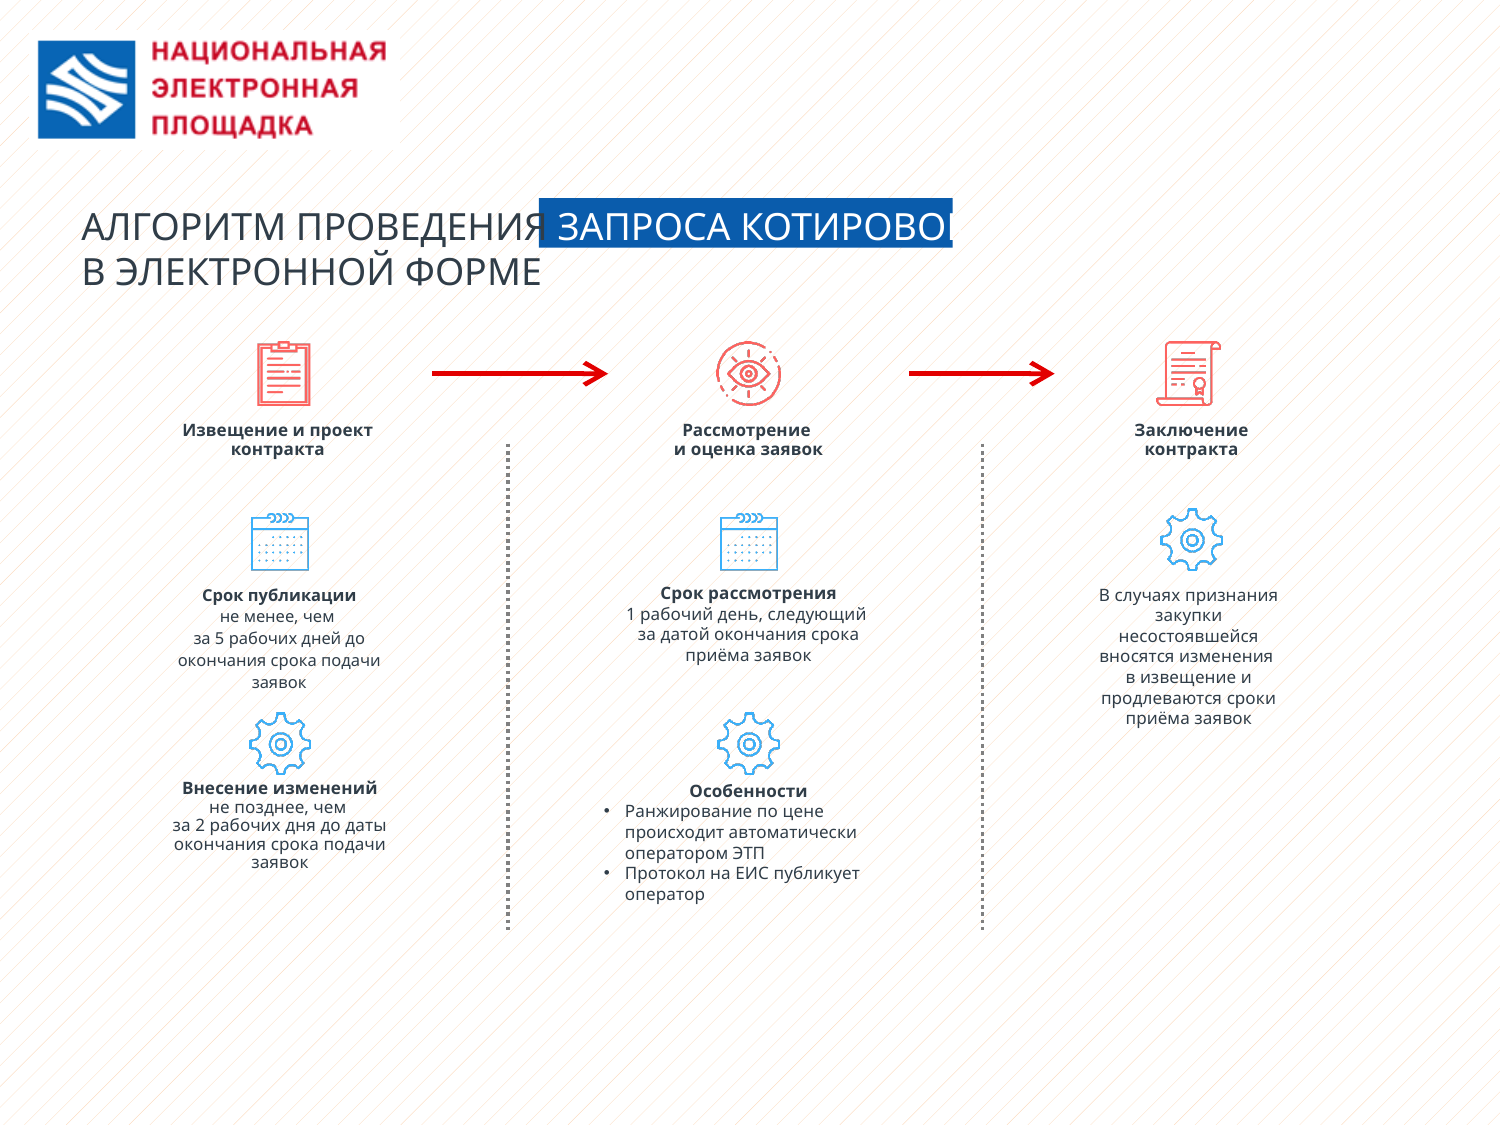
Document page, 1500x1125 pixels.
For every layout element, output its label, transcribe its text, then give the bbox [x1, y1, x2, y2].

picture [719, 512, 778, 571]
picture [250, 341, 316, 406]
picture [29, 30, 401, 150]
picture [251, 512, 310, 571]
text_box АЛГОРИТМ ПРОВЕДЕНИЯ ЗАПРОСА КОТИРОВОК В ЭЛЕКТРОННОЙ ФОРМЕ [66, 195, 1012, 301]
text_box Извещение и проект контракта [168, 415, 388, 472]
text_box Срок публикации не менее, чем за 5 рабочих дней до окончания срока подачи заявок [143, 576, 416, 698]
text_box Внесение изменений не позднее, чем за 2 рабочих дня до даты окончания срока подачи заявок [141, 774, 419, 804]
picture [1156, 341, 1221, 406]
text_box Заключение контракта [1102, 415, 1282, 472]
text_box В случаях признания закупки несостоявшейся вносятся изменения в извещение и продлеваются сроки приёма заявок [1071, 576, 1307, 736]
text_box Рассмотрение и оценка заявок [649, 415, 849, 472]
picture [717, 712, 780, 775]
picture [249, 712, 312, 775]
picture [716, 341, 781, 406]
picture [1160, 508, 1223, 571]
text_box Особенности Ранжирование по цене происходит автоматически оператором ЭТП Протокол на ЕИС публикует оператор [592, 774, 905, 924]
text_box Срок рассмотрения 1 рабочий день, следующий за датой окончания срока приёма заявок [610, 576, 887, 695]
